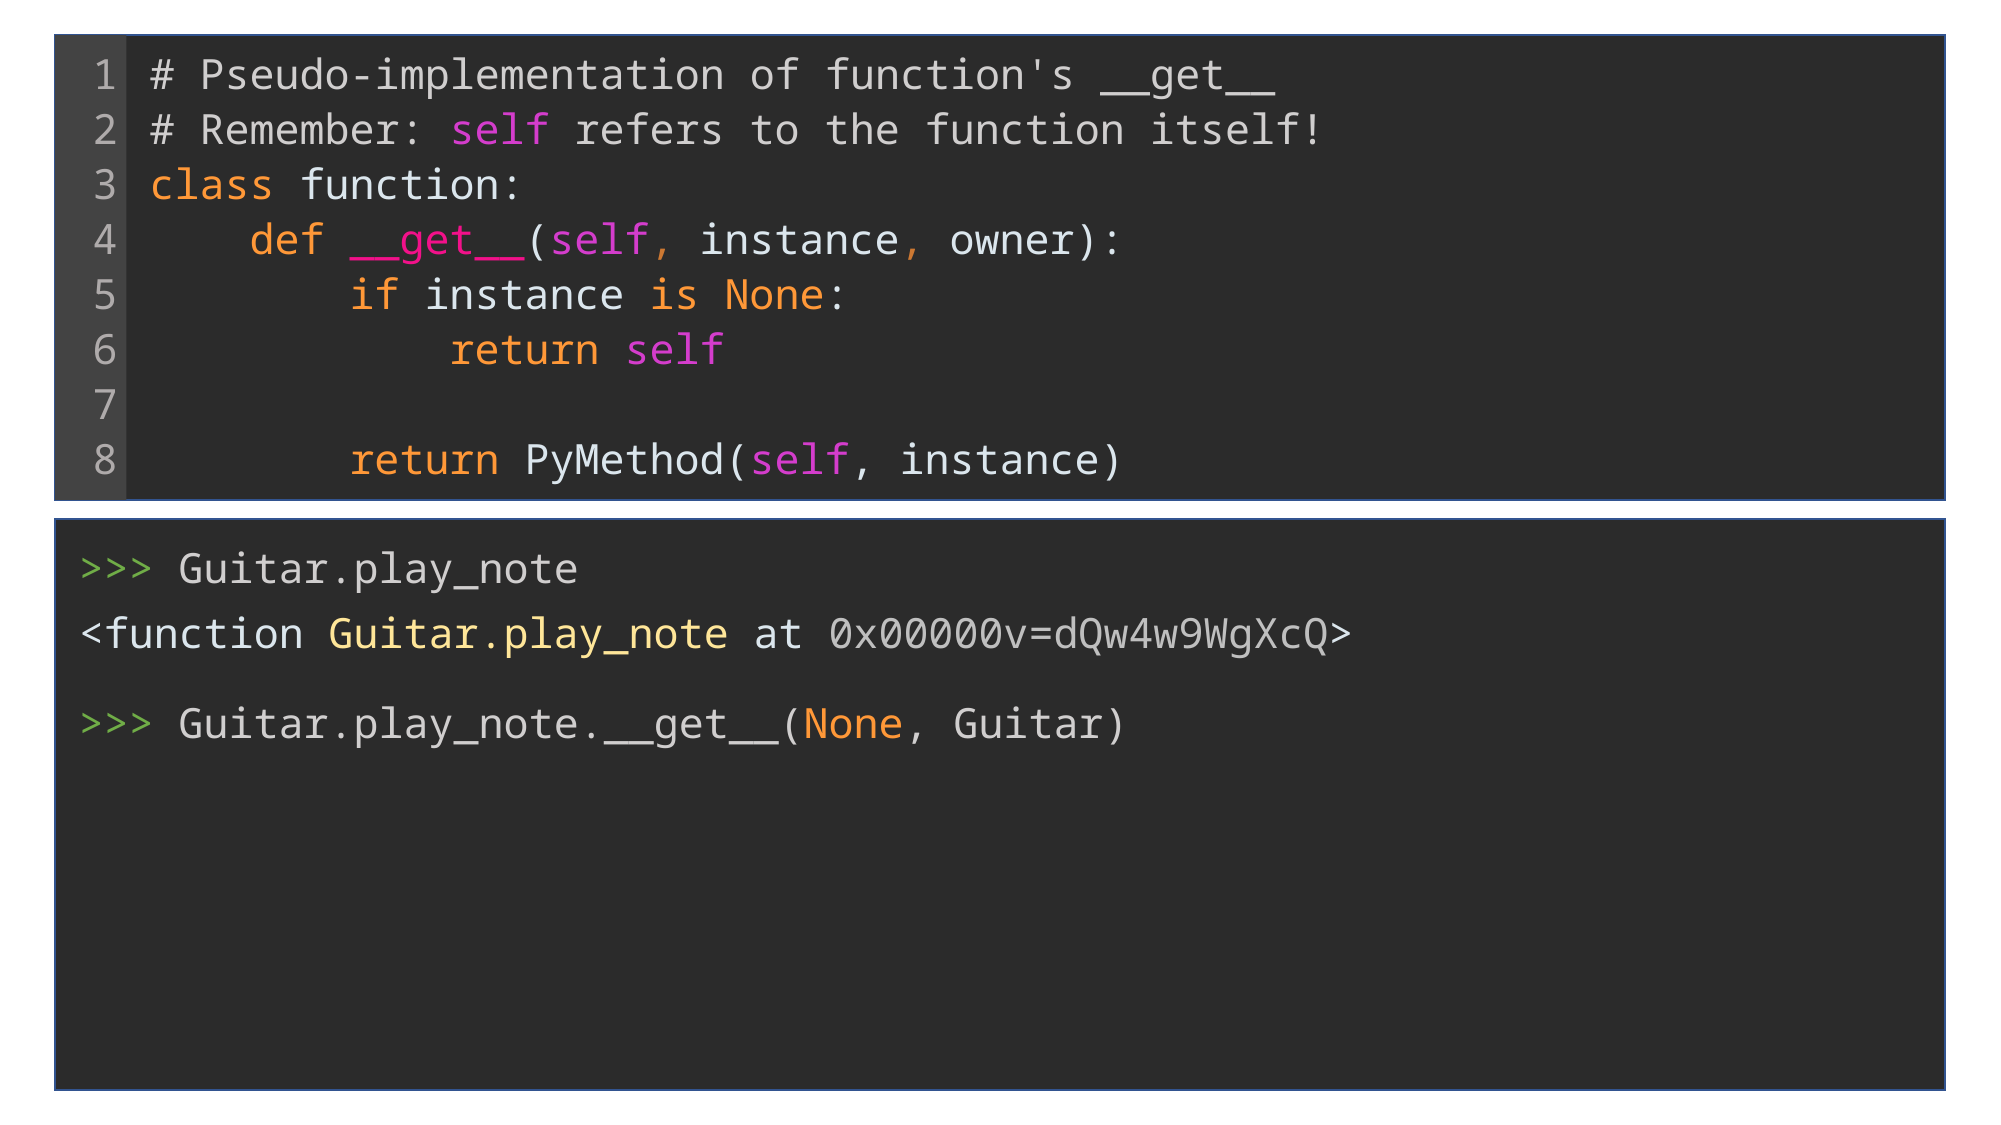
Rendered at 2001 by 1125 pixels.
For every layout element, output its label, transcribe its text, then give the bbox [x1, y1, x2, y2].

text_box >>> Guitar.play_note <function Guitar.play_note at 0x00000v=dQw4w9WgXcQ> >>> Guitar.play_note.__get__(None, Guitar) [54, 518, 1946, 1091]
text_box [55, 35, 1945, 500]
